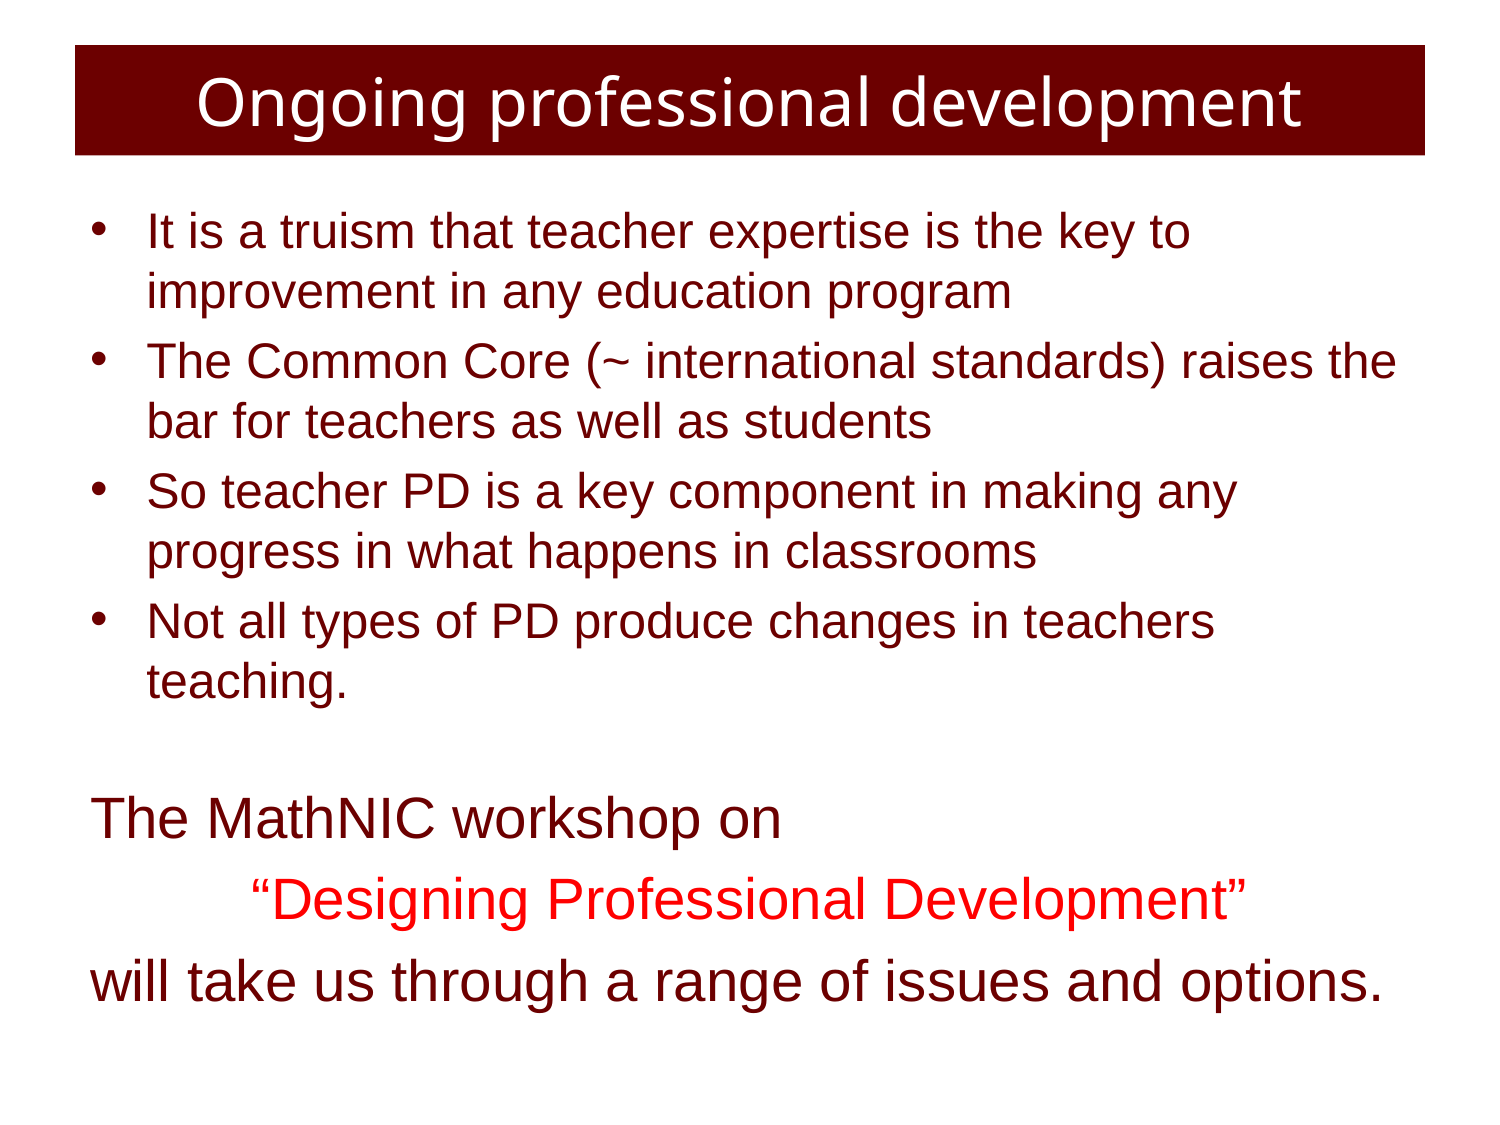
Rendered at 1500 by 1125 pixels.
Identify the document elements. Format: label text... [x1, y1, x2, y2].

title Ongoing professional development [75, 45, 1425, 156]
list It is a truism that teacher expertise is the key to improvement in any education program The Common Core (~ international standards) raises the bar for teachers as well as students So teacher PD is a key component in making any progress in what happens in classrooms Not all types of PD produce changes in teachers teaching. The MathNIC workshop on “Designing Professional Development” will take us through a range of issues and options. [75, 190, 1425, 1047]
